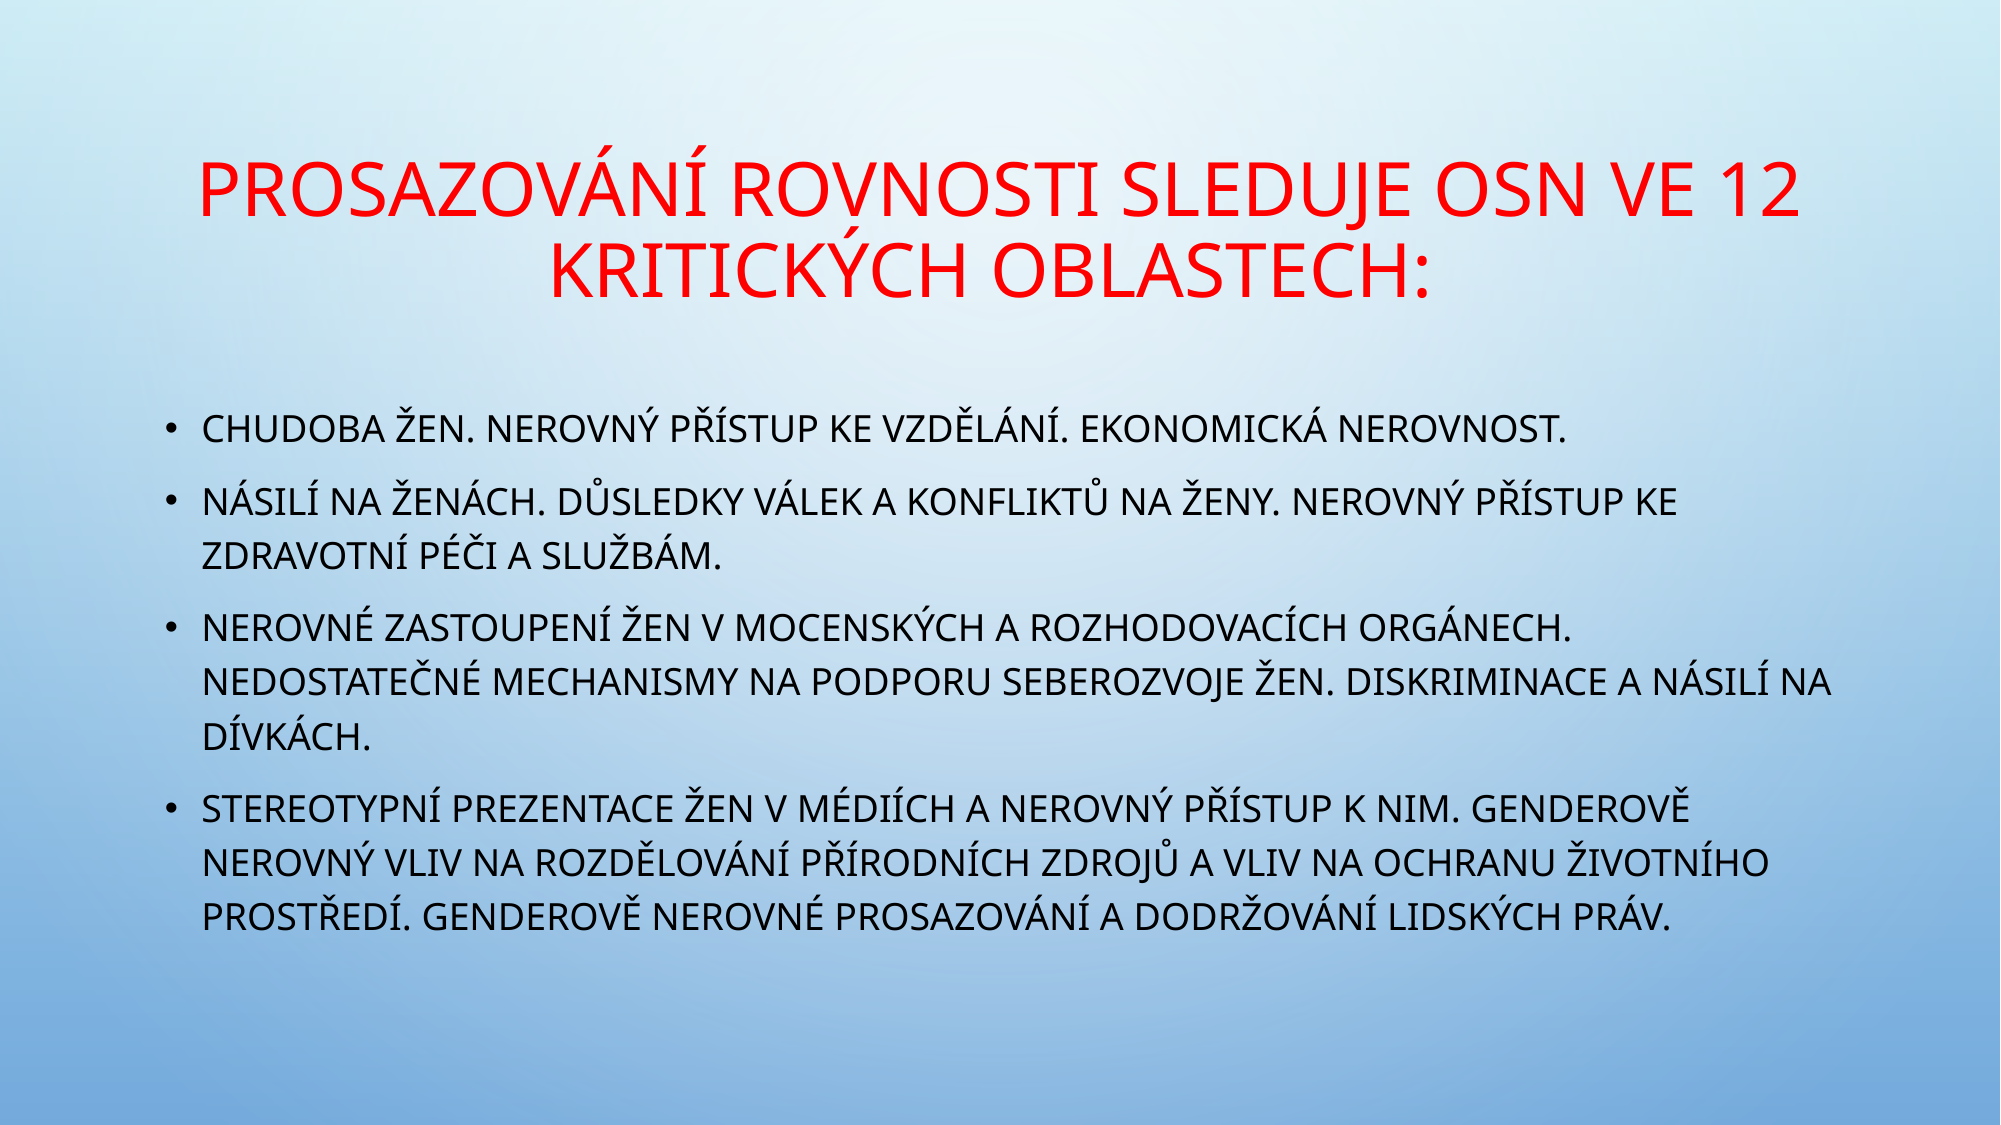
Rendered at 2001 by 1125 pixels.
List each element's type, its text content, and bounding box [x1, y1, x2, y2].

list Chudoba žen. Nerovný přístup ke vzdělání. Ekonomická nerovnost. Násilí na ženách. Důsledky válek a konfliktů na ženy. Nerovný přístup ke zdravotní péči a službám. Nerovné zastoupení žen v mocenských a rozhodovacích orgánech. Nedostatečné mechanismy na podporu seberozvoje žen. Diskriminace a násilí na dívkách. Stereotypní prezentace žen v médiích a nerovný přístup k nim. Genderově nerovný vliv na rozdělování přírodních zdrojů a vliv na ochranu životního prostředí. Genderově nerovné prosazování a dodržování lidských práv. [149, 388, 1851, 950]
title Prosazování rovnosti sleduje OSN ve 12 kritických oblastech: [149, 101, 1851, 364]
